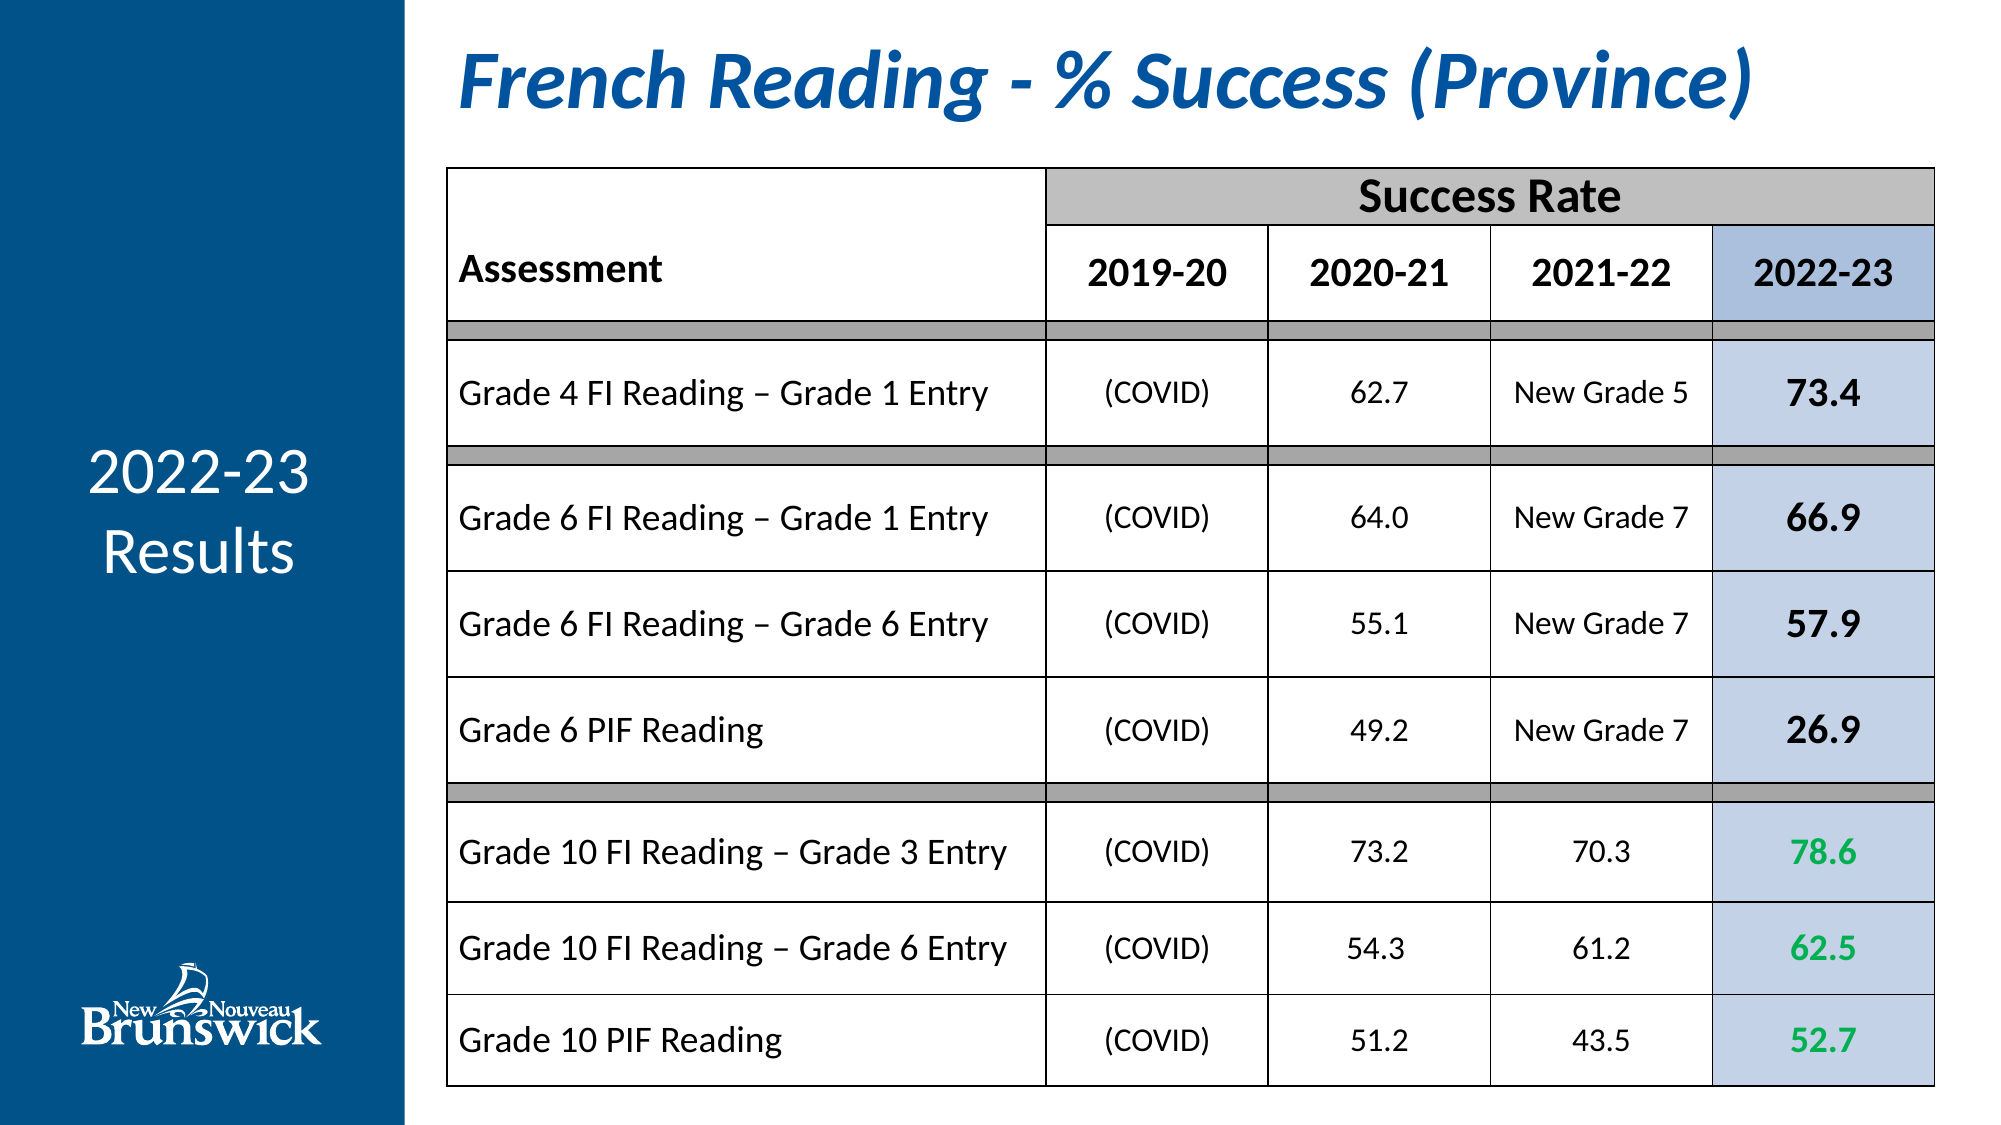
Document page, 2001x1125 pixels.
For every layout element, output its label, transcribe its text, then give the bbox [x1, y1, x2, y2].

table_cell 2020-21 [1269, 226, 1490, 320]
table_header Success Rate [1047, 169, 1934, 224]
table_cell 62.5 [1713, 903, 1934, 994]
table_cell (COVID) [1047, 678, 1267, 782]
table_cell 62.7 [1269, 341, 1490, 445]
table_cell [448, 447, 1045, 464]
table_cell Grade 10 PIF Reading [448, 995, 1045, 1085]
table_cell Grade 10 FI Reading – Grade 6 Entry [448, 903, 1045, 994]
table_cell Grade 4 FI Reading – Grade 1 Entry [448, 341, 1045, 445]
table_cell (COVID) [1047, 903, 1267, 994]
table_cell Grade 10 FI Reading – Grade 3 Entry [448, 803, 1045, 901]
table_cell [1269, 784, 1490, 801]
text_box [0, 0, 407, 1125]
table_cell New Grade 7 [1491, 572, 1712, 676]
table_cell [1713, 784, 1934, 801]
table_cell New Grade 7 [1491, 466, 1712, 570]
table_cell 26.9 [1713, 678, 1934, 782]
table_cell (COVID) [1047, 341, 1267, 445]
table_cell (COVID) [1047, 995, 1267, 1085]
table_cell 2021-22 [1491, 226, 1712, 320]
table_cell [1047, 784, 1267, 801]
table_cell 2022-23 [1713, 226, 1934, 320]
table_header Assessment [448, 169, 1045, 320]
table_cell [1713, 322, 1934, 339]
table_cell (COVID) [1047, 466, 1267, 570]
table_cell 66.9 [1713, 466, 1934, 570]
table_cell [1269, 447, 1490, 464]
table_cell [1269, 322, 1490, 339]
table_cell [1491, 322, 1712, 339]
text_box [17, 419, 381, 1046]
table_cell Grade 6 FI Reading – Grade 1 Entry [448, 466, 1045, 570]
table_cell New Grade 7 [1491, 678, 1712, 782]
table_cell 73.4 [1713, 341, 1934, 445]
table_cell 78.6 [1713, 803, 1934, 901]
table_cell 54.3 [1269, 903, 1490, 994]
table_cell 61.2 [1491, 903, 1712, 994]
table_cell 55.1 [1269, 572, 1490, 676]
table_cell 49.2 [1269, 678, 1490, 782]
table_cell 52.7 [1713, 995, 1934, 1085]
table_cell Grade 6 PIF Reading [448, 678, 1045, 782]
table_cell 64.0 [1269, 466, 1490, 570]
table_cell [1047, 322, 1267, 339]
table_cell [1047, 447, 1267, 464]
table_cell [448, 322, 1045, 339]
table_cell Grade 6 FI Reading – Grade 6 Entry [448, 572, 1045, 676]
table_cell [1491, 447, 1712, 464]
table_cell 43.5 [1491, 995, 1712, 1085]
table_header French Reading - % Success (Province) [447, 34, 1935, 129]
table_cell 73.2 [1269, 803, 1490, 901]
table_cell 51.2 [1269, 995, 1490, 1085]
table_cell 2019-20 [1047, 226, 1267, 320]
table_cell [1491, 784, 1712, 801]
table_cell New Grade 5 [1491, 341, 1712, 445]
table_cell 57.9 [1713, 572, 1934, 676]
table_cell [448, 784, 1045, 801]
table_cell [1713, 447, 1934, 464]
table_cell (COVID) [1047, 572, 1267, 676]
table_cell 70.3 [1491, 803, 1712, 901]
table_cell (COVID) [1047, 803, 1267, 901]
